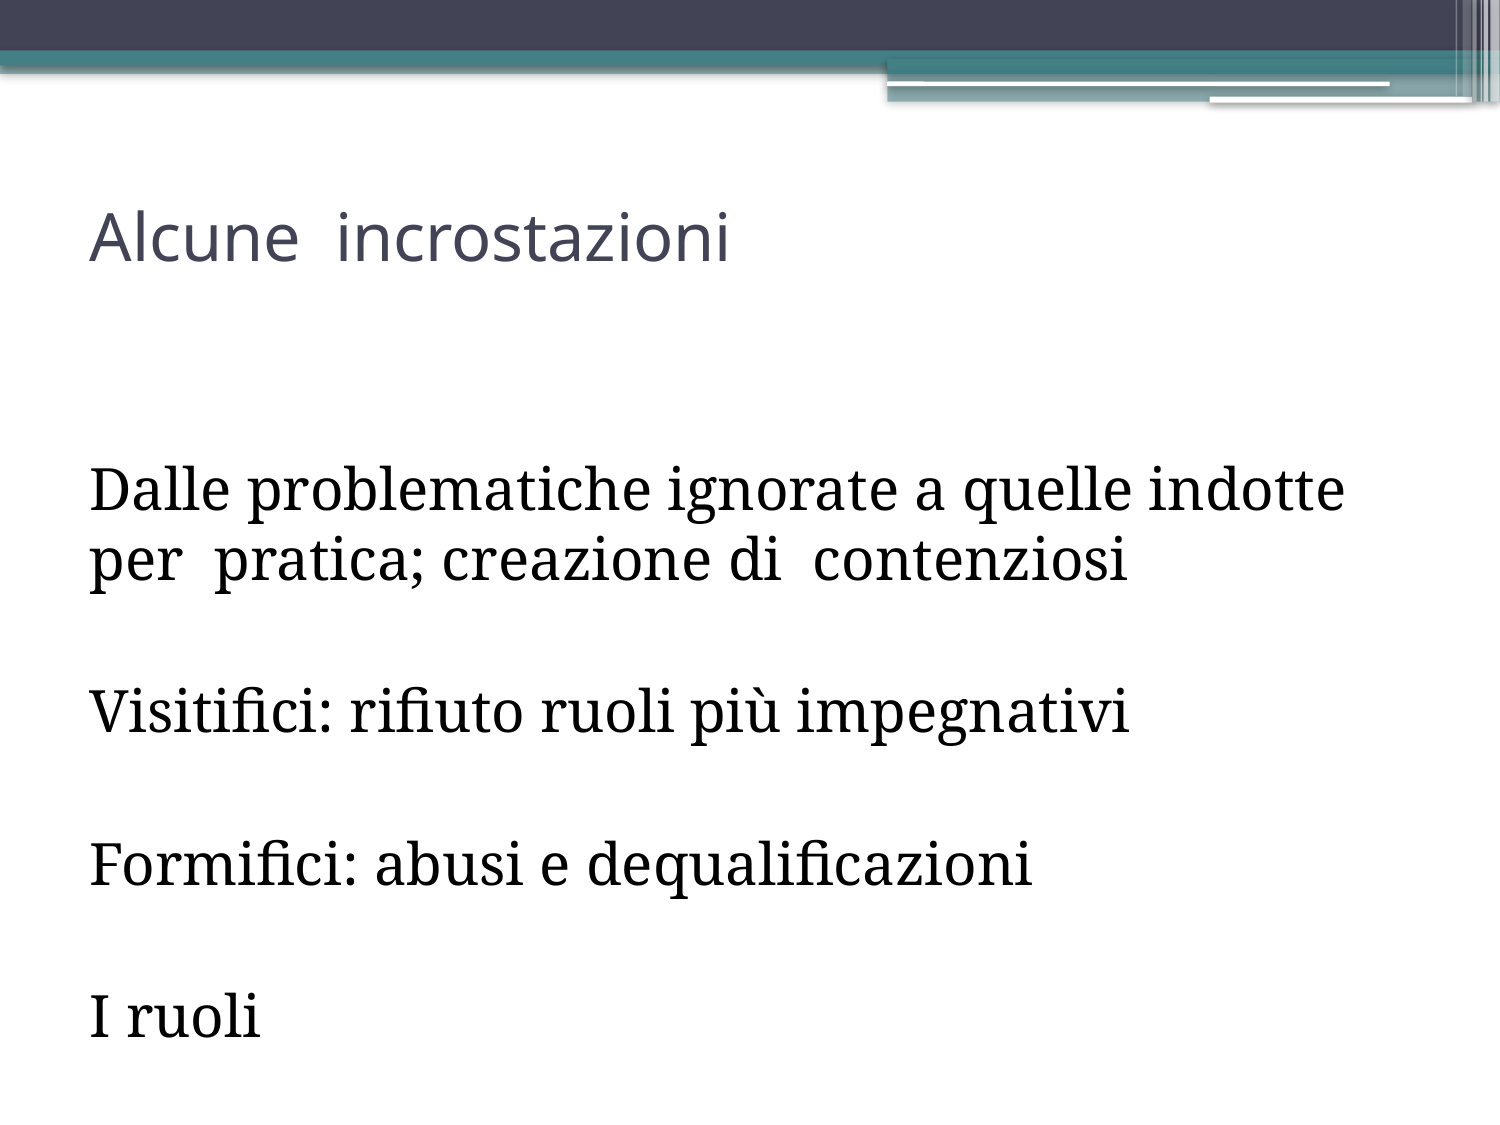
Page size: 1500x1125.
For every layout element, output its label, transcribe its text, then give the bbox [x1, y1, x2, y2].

title Alcune incrostazioni [75, 187, 1425, 363]
list Dalle problematiche ignorate a quelle indotte per pratica; creazione di contenziosi Visitifici: rifiuto ruoli più impegnativi Formifici: abusi e dequalificazioni I ruoli [75, 368, 1425, 1079]
